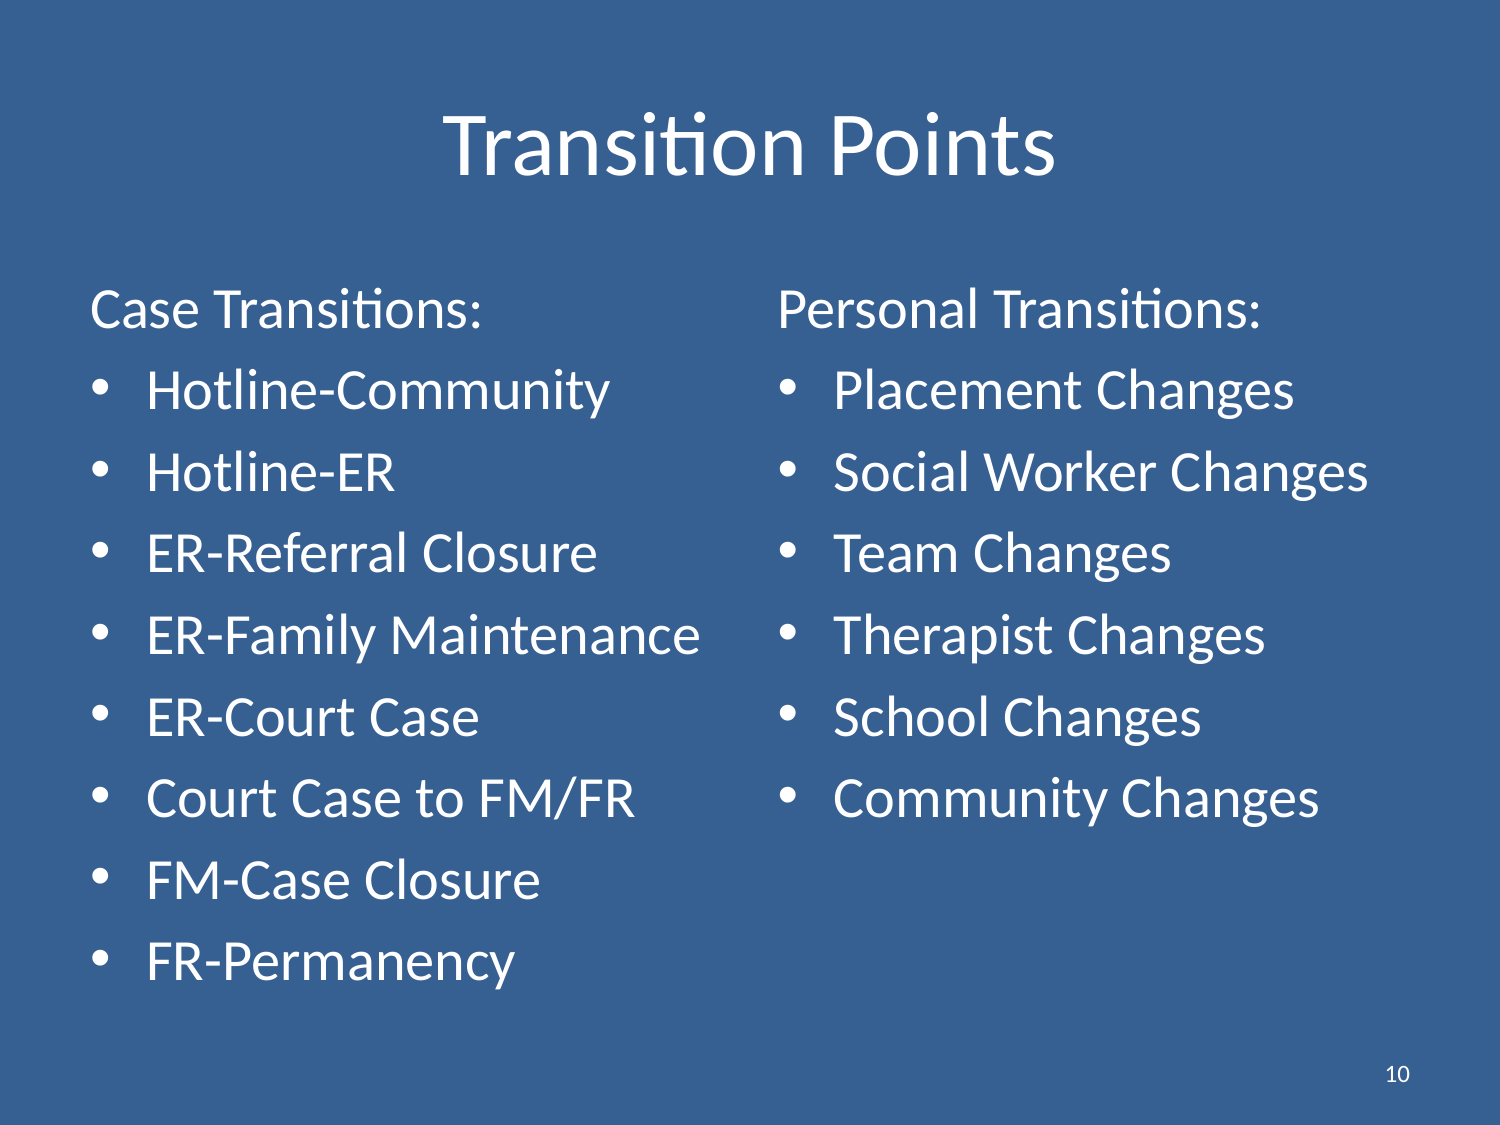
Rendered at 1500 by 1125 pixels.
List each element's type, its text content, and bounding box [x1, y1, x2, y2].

slide_number 10 [1074, 1042, 1425, 1103]
list Case Transitions: Hotline-Community Hotline-ER ER-Referral Closure ER-Family Maintenance ER-Court Case Court Case to FM/FR FM-Case Closure FR-Permanency [75, 262, 738, 1005]
list Personal Transitions: Placement Changes Social Worker Changes Team Changes Therapist Changes School Changes Community Changes [762, 262, 1425, 1005]
title Transition Points [75, 45, 1425, 233]
